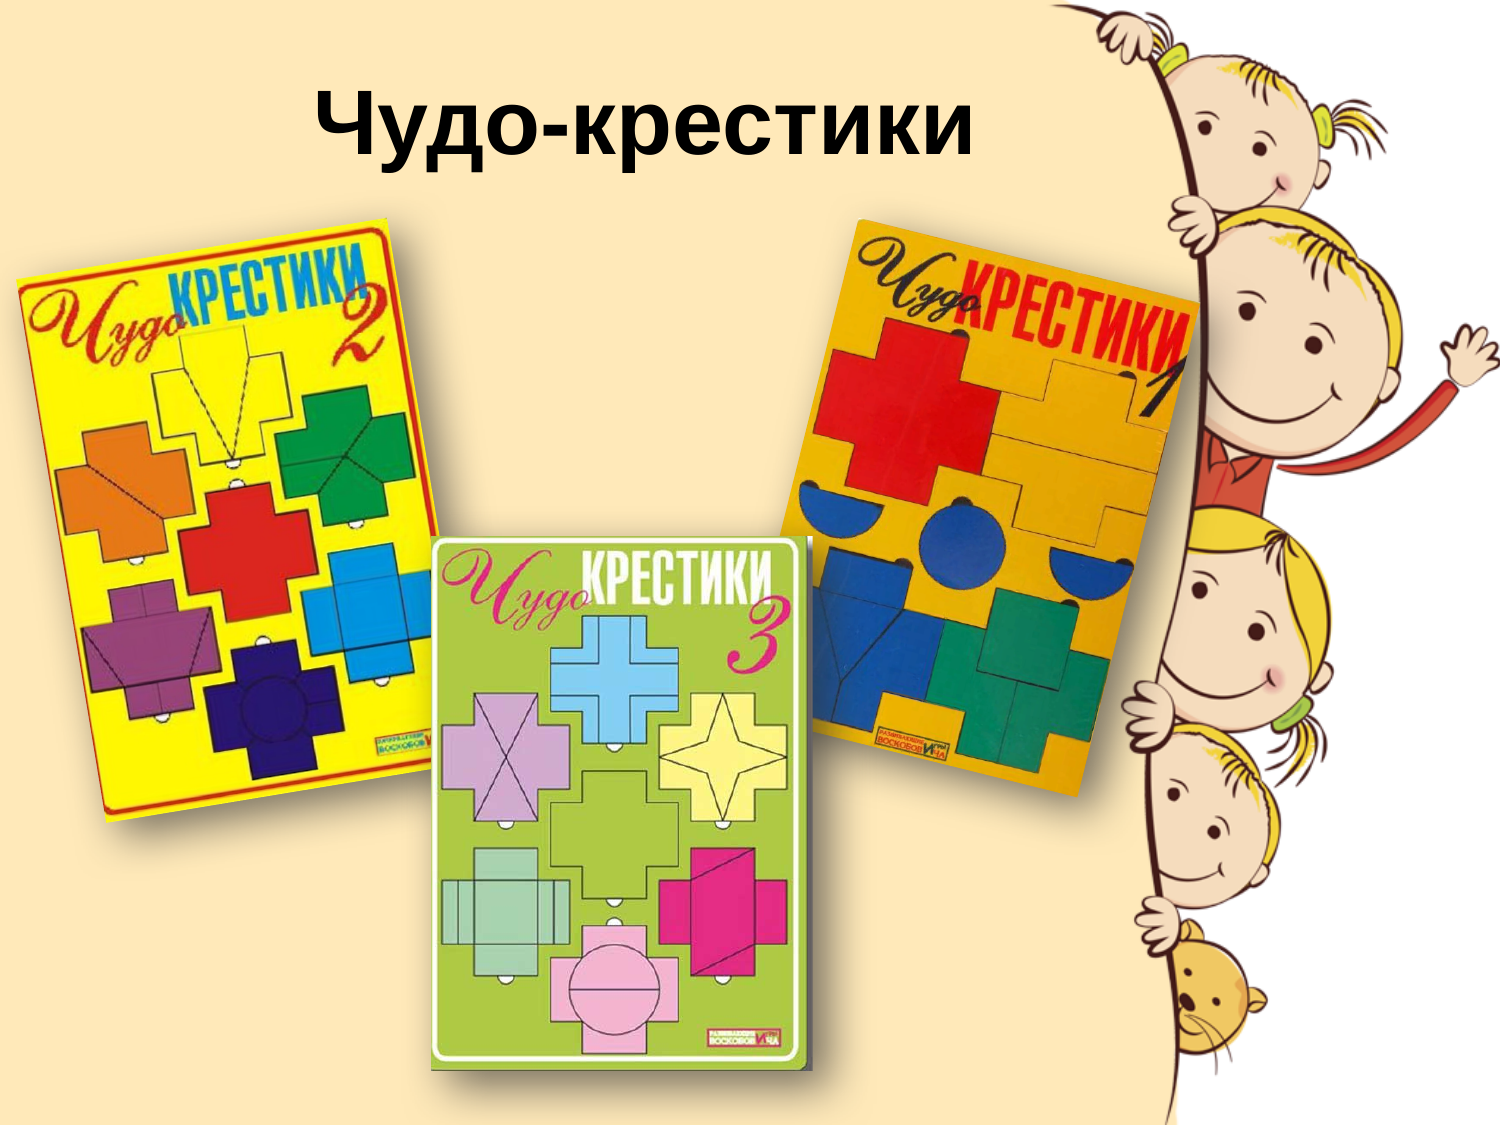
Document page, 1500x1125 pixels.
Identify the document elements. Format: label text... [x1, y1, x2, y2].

picture [0, 0, 1500, 1125]
title Чудо-крестики [0, 24, 1321, 212]
